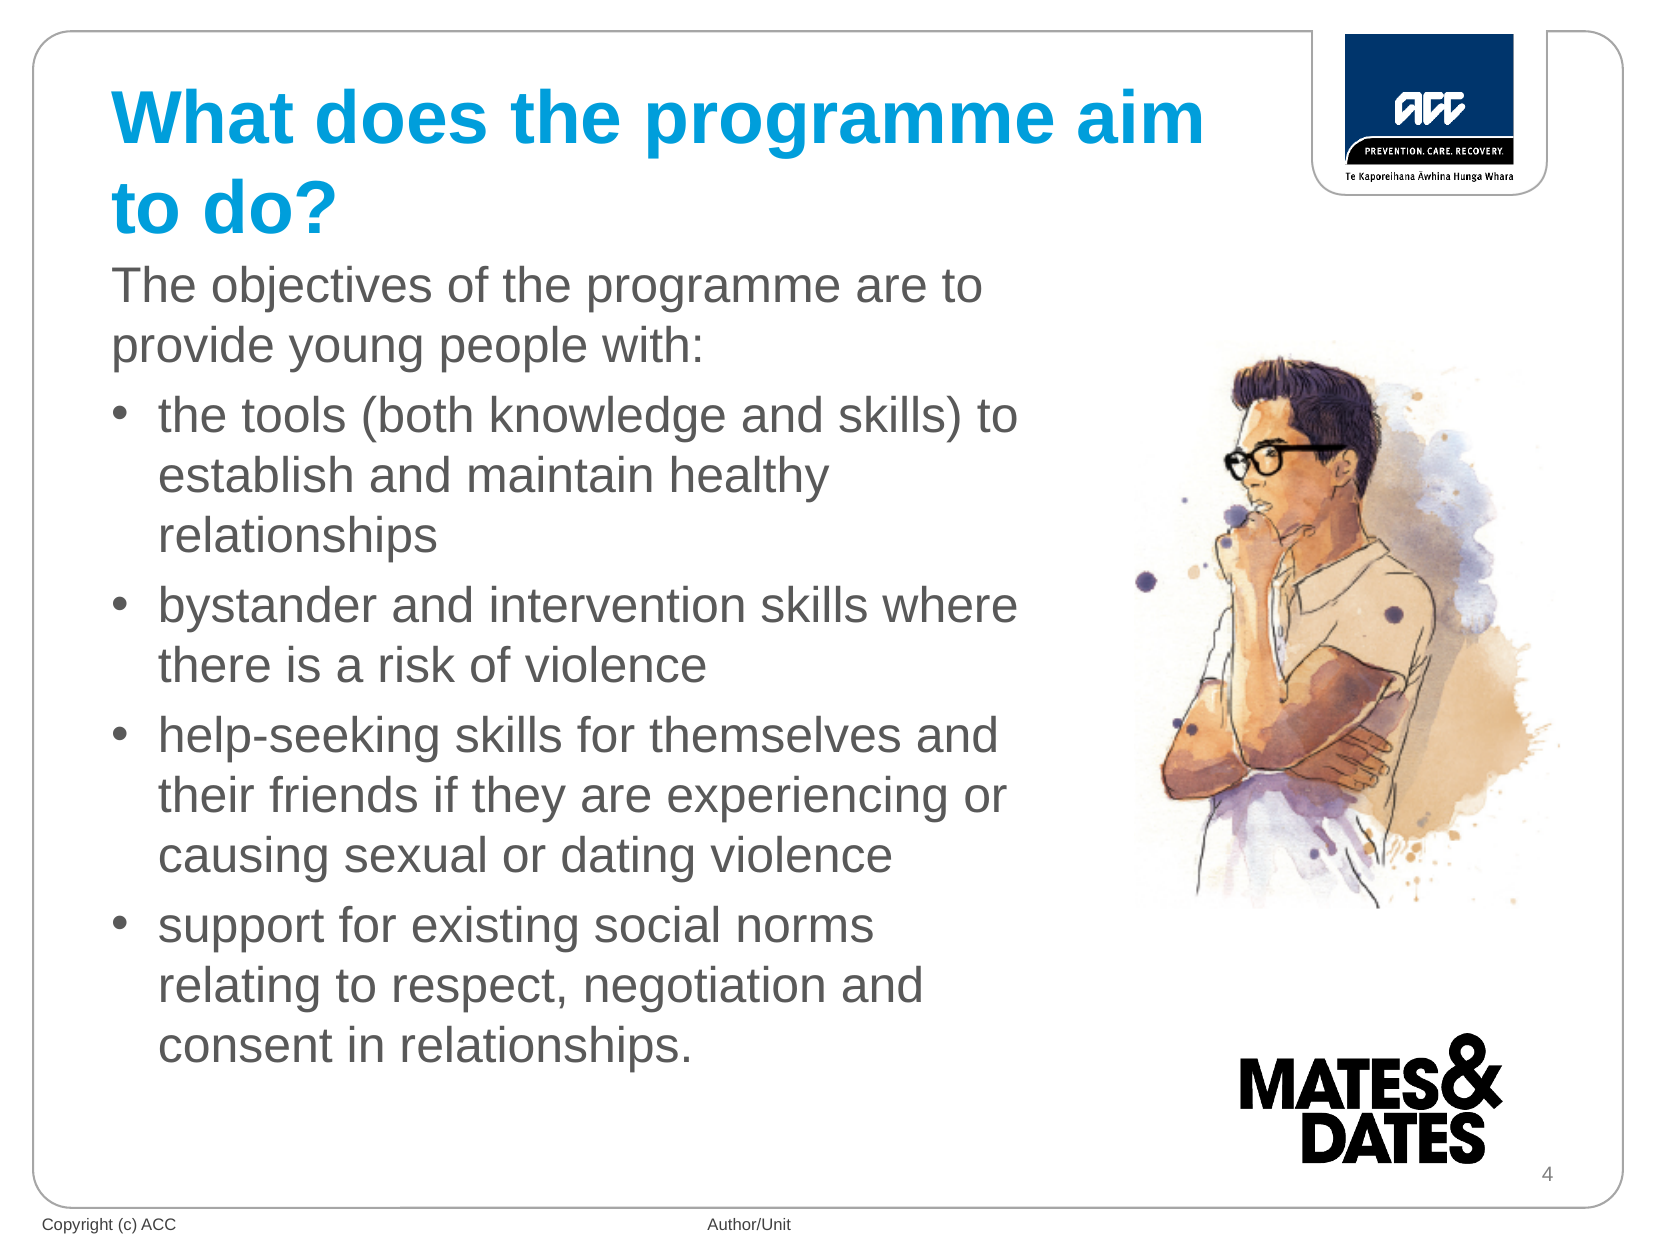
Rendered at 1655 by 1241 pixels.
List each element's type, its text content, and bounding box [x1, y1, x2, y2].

title What does the programme aim to do? [95, 109, 1277, 208]
picture [1133, 340, 1572, 914]
picture [1240, 1033, 1503, 1164]
picture [1311, 7, 1548, 206]
slide_number 4 [1527, 1153, 1600, 1191]
footer Copyright (c) ACC Author/Unit [27, 1206, 1485, 1241]
list The objectives of the programme are to provide young people with: the tools (both knowledge and skills) to establish and maintain healthy relationships bystander and intervention skills where there is a risk of violence help-seeking skills for themselves and their friends if they are experiencing or causing sexual or dating violence support for existing social norms relating to respect, negotiation and consent in relationships. [95, 245, 1052, 1121]
